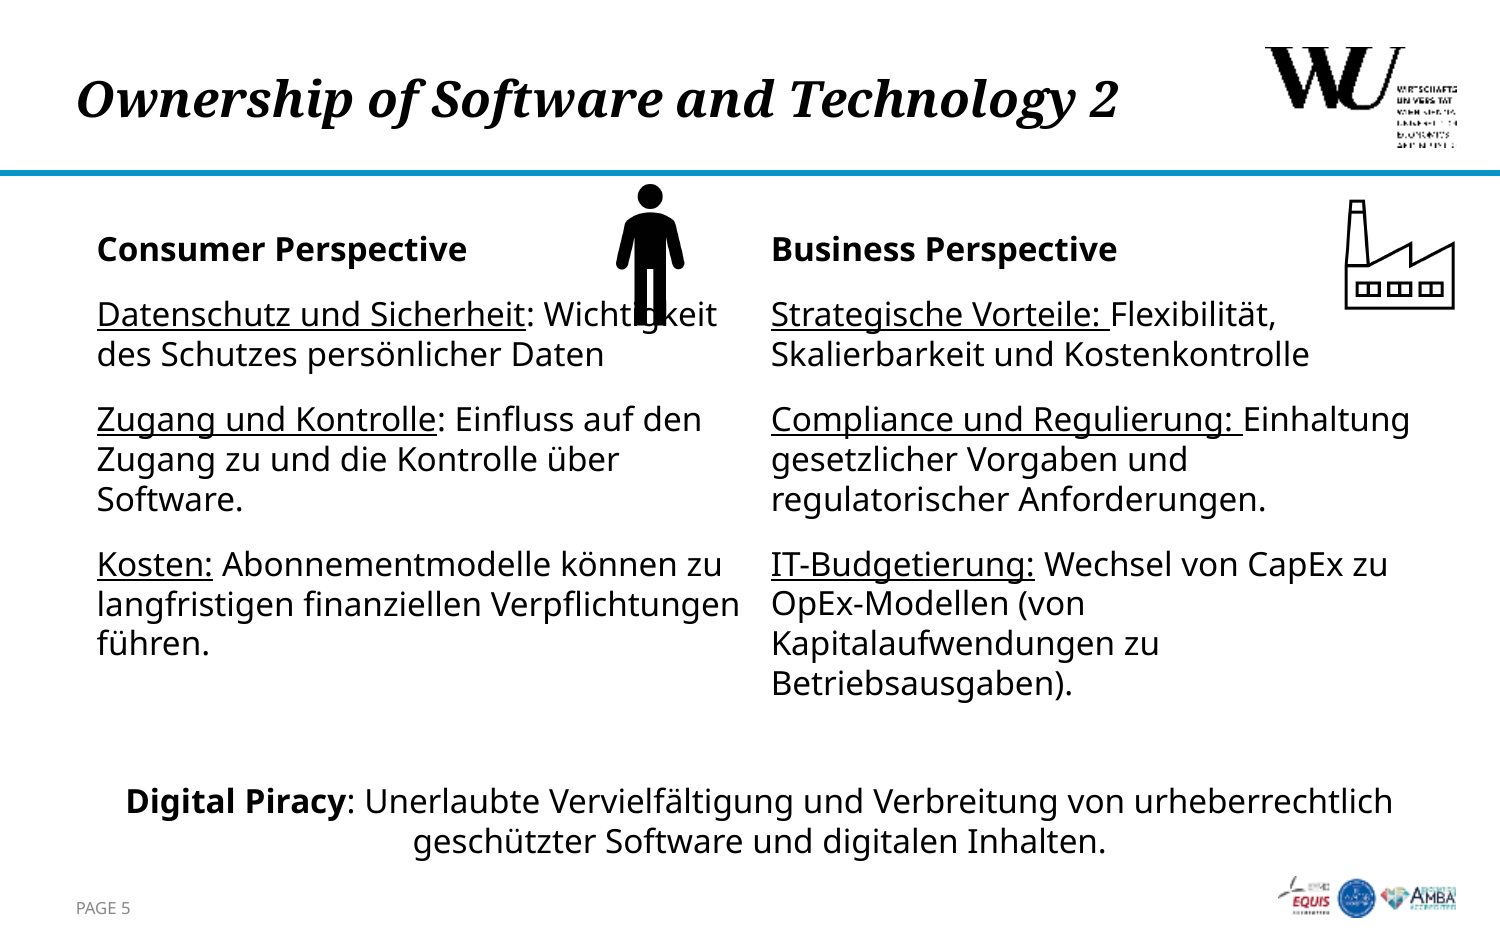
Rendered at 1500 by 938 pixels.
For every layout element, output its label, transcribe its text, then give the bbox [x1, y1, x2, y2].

picture [574, 179, 726, 331]
picture [1265, 47, 1457, 148]
slide_number PAGE 5 [75, 888, 223, 931]
text_box Business Perspective Strategische Vorteile: Flexibilität, Skalierbarkeit und Kostenkontrolle Compliance und Regulierung: Einhaltung gesetzlicher Vorgaben und regulatorischer Anforderungen. IT-Budgetierung: Wechsel von CapEx zu OpEx-Modellen (von Kapitalaufwendungen zu Betriebsausgaben). [750, 220, 1425, 721]
text_box Digital Piracy: Unerlaubte Vervielfältigung und Verbreitung von urheberrechtlich geschützter Software und digitalen Inhalten. [75, 720, 1424, 888]
title Ownership of Software and Technology 2 [75, 22, 1198, 172]
list Consumer Perspective Datenschutz und Sicherheit: Wichtigkeit des Schutzes persönlicher Daten Zugang und Kontrolle: Einfluss auf den Zugang zu und die Kontrolle über Software. Kosten: Abonnementmodelle können zu langfristigen finanziellen Verpflichtungen führen. [75, 220, 750, 720]
picture [1323, 179, 1475, 331]
picture [1278, 876, 1456, 918]
